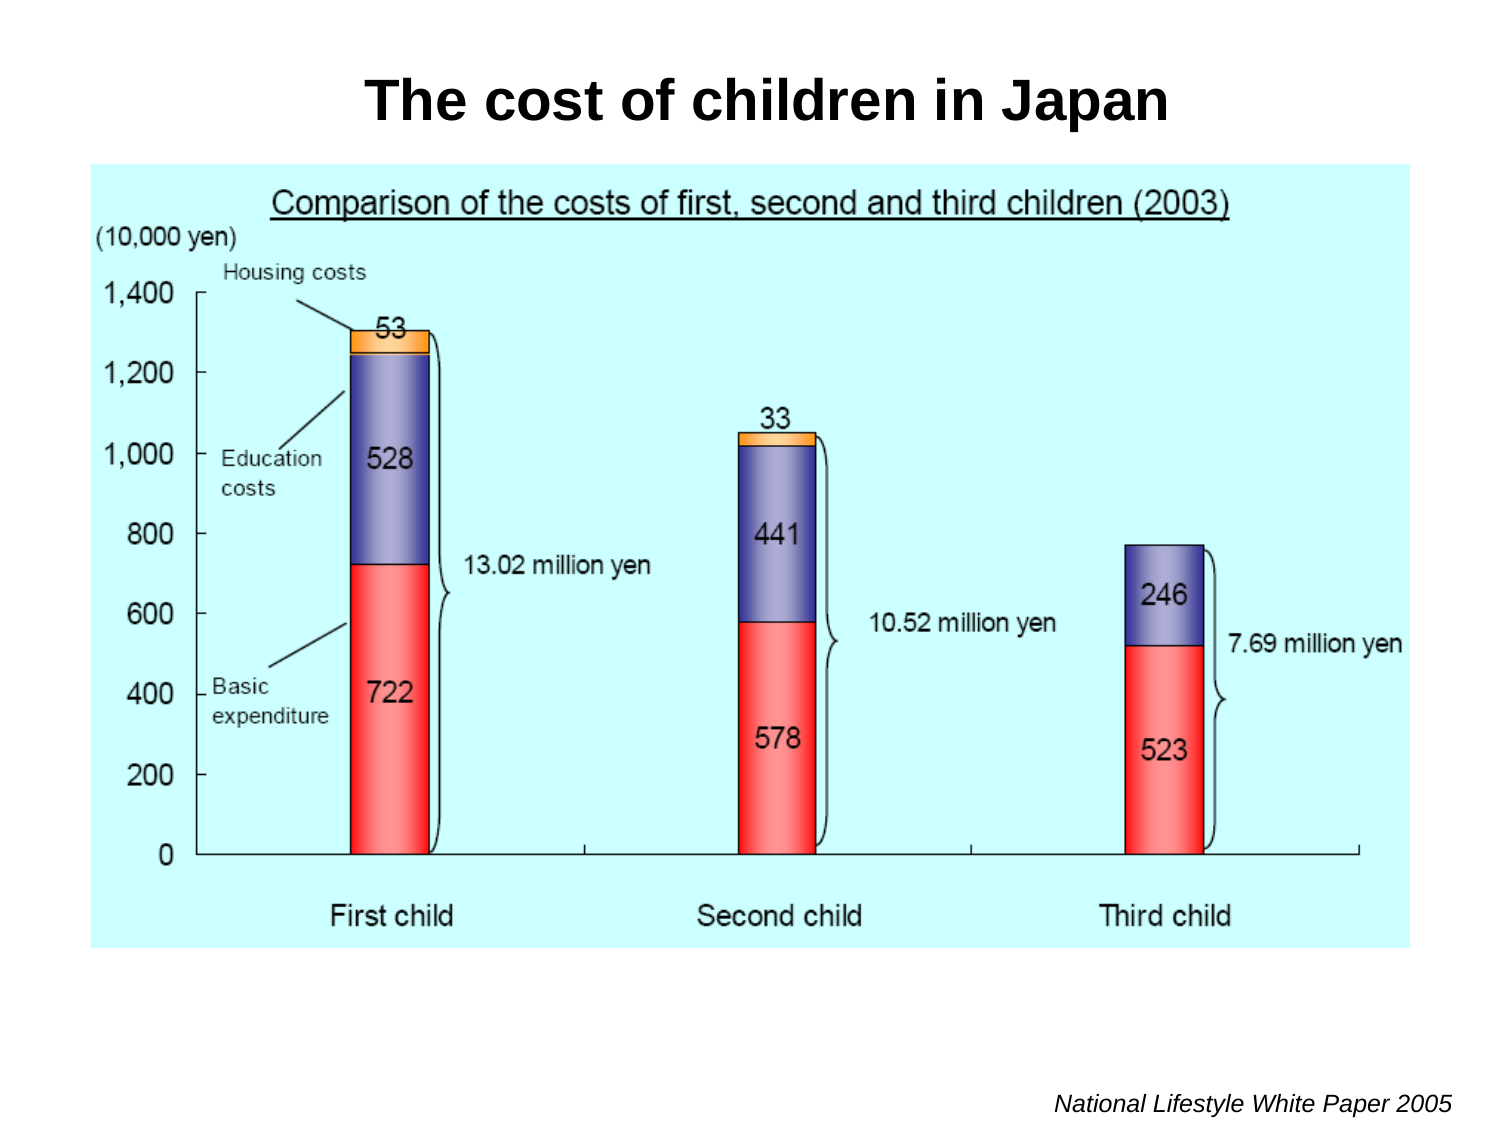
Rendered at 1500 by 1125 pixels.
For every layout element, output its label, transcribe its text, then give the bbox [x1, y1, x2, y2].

text_box The cost of children in Japan [147, 54, 1388, 140]
text_box National Lifestyle White Paper 2005 [1039, 1079, 1500, 1125]
picture [88, 160, 1411, 949]
